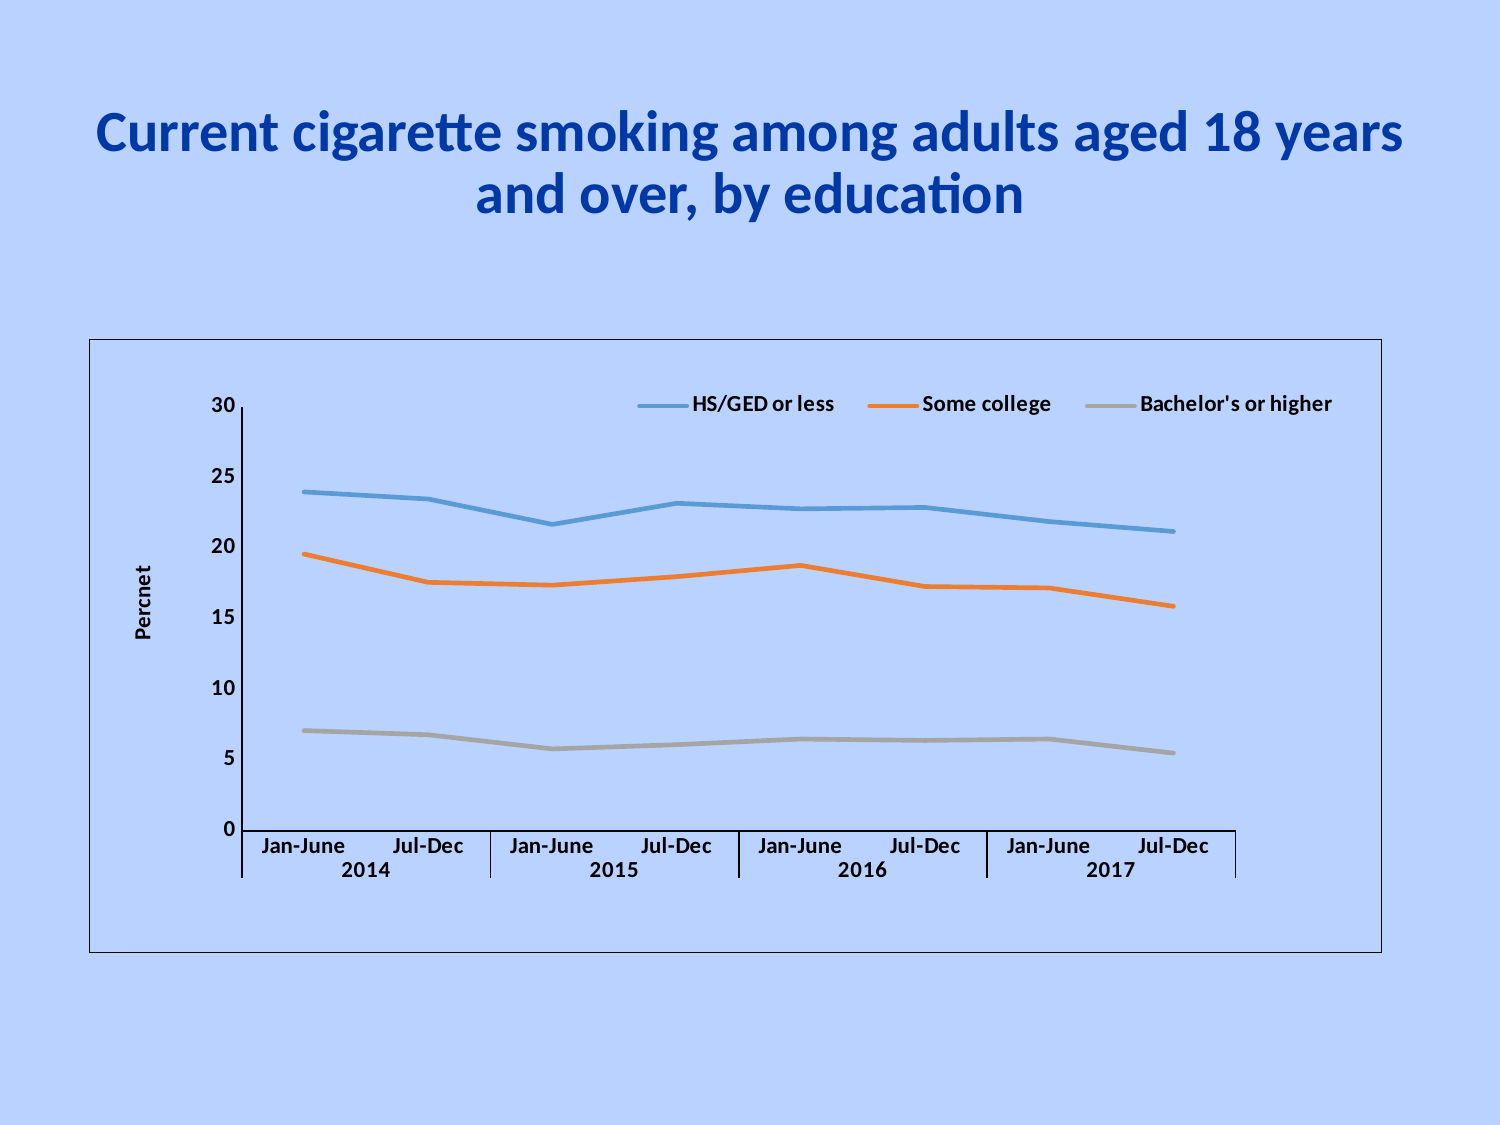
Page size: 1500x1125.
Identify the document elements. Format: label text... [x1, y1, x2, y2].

chart [89, 339, 1382, 953]
title Current cigarette smoking among adults aged 18 years and over, by education [75, 45, 1425, 233]
